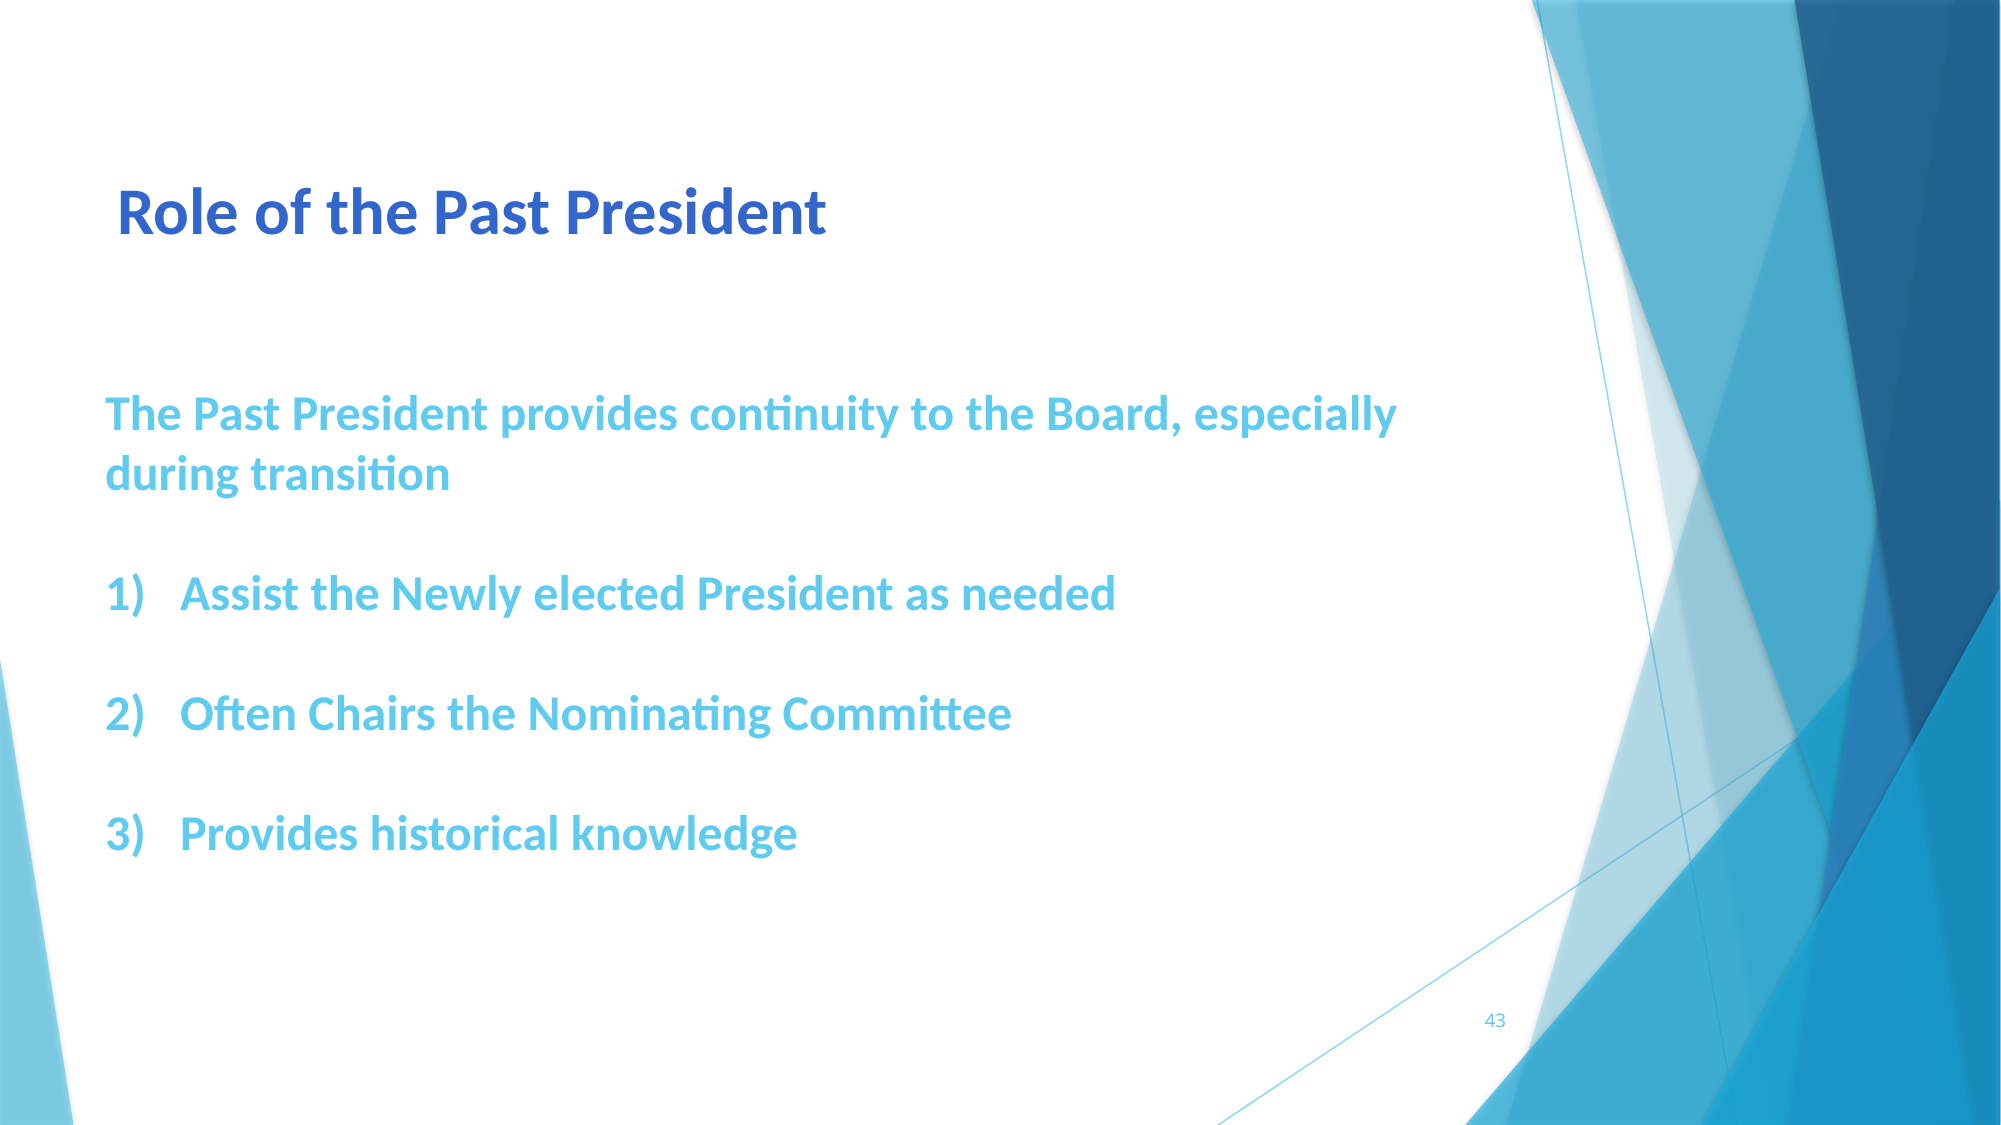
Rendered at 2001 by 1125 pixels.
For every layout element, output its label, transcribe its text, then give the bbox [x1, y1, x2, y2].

text_box The Past President provides continuity to the Board, especially during transition Assist the Newly elected President as needed Often Chairs the Nominating Committee Provides historical knowledge [90, 373, 1500, 868]
text_box Role of the Past President [102, 160, 1095, 256]
slide_number 43 [1409, 991, 1522, 1051]
